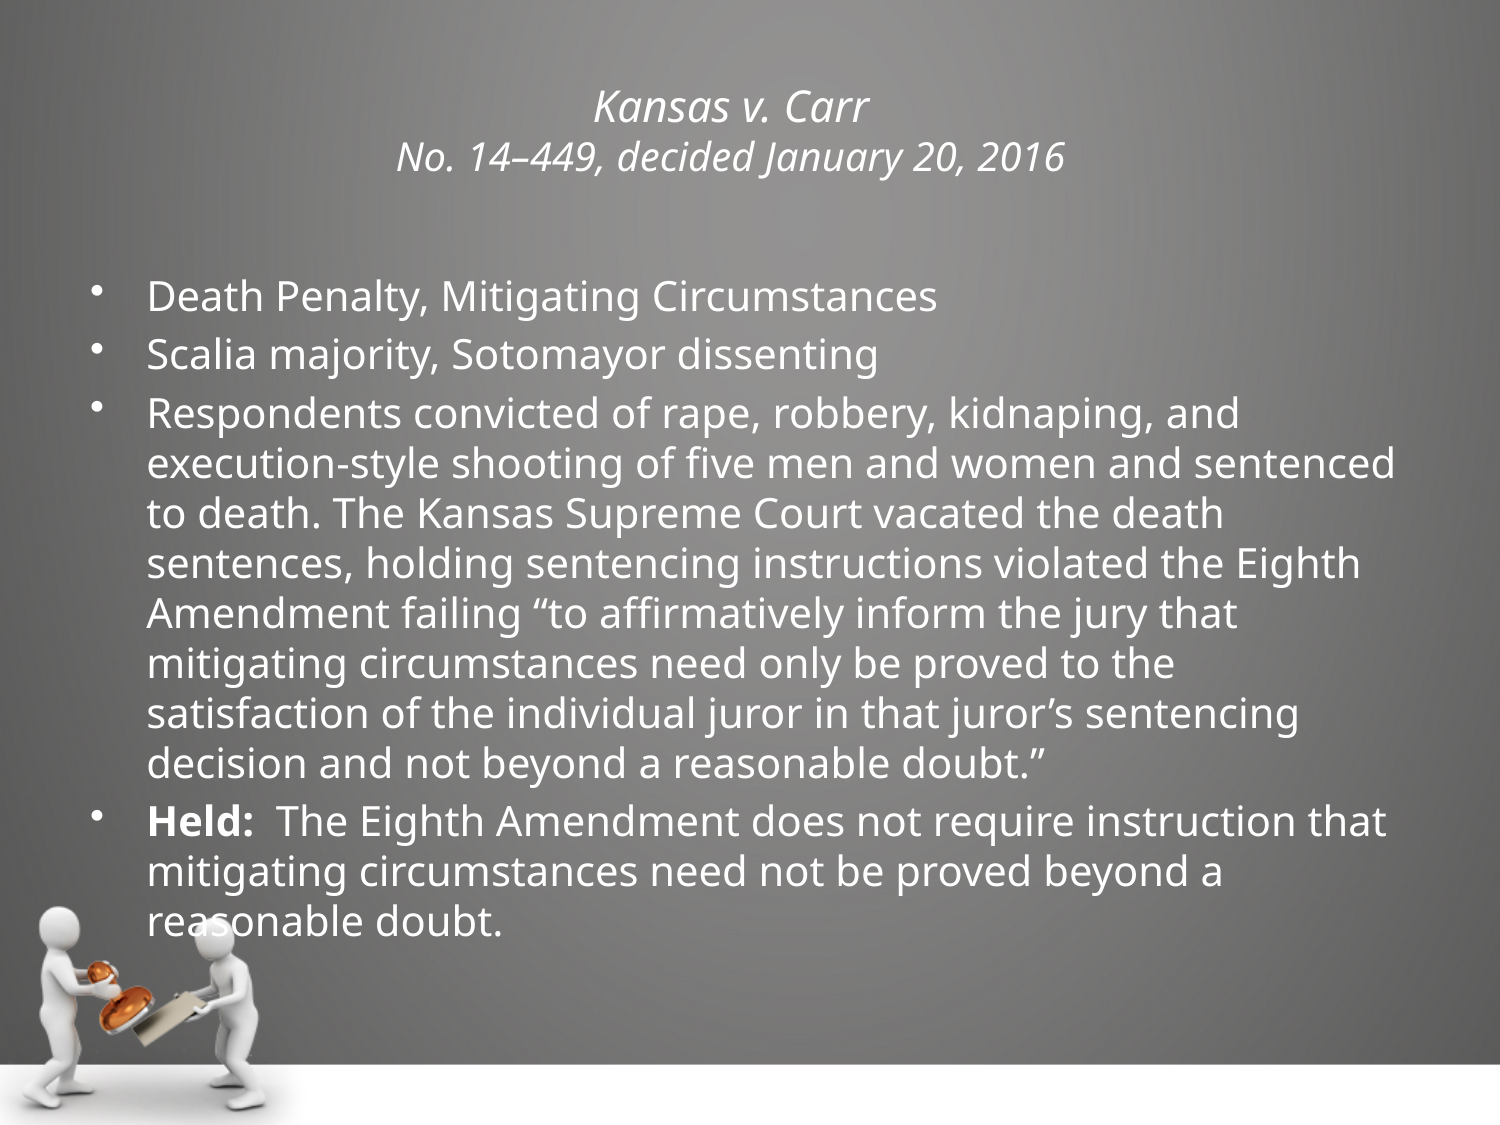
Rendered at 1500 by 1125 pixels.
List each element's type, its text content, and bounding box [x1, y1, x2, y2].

title Kansas v. Carr No. 14–449, decided January 20, 2016 [24, 70, 1438, 188]
picture [0, 0, 1500, 1125]
list Death Penalty, Mitigating Circumstances Scalia majority, Sotomayor dissenting Respondents convicted of rape, robbery, kidnaping, and execution-style shooting of five men and women and sentenced to death. The Kansas Supreme Court vacated the death sentences, holding sentencing instructions violated the Eighth Amendment failing “to affirmatively inform the jury that mitigating circumstances need only be proved to the satisfaction of the individual juror in that juror’s sentencing decision and not beyond a reasonable doubt.” Held: The Eighth Amendment does not require instruction that mitigating circumstances need not be proved beyond a reasonable doubt. [75, 262, 1425, 1088]
